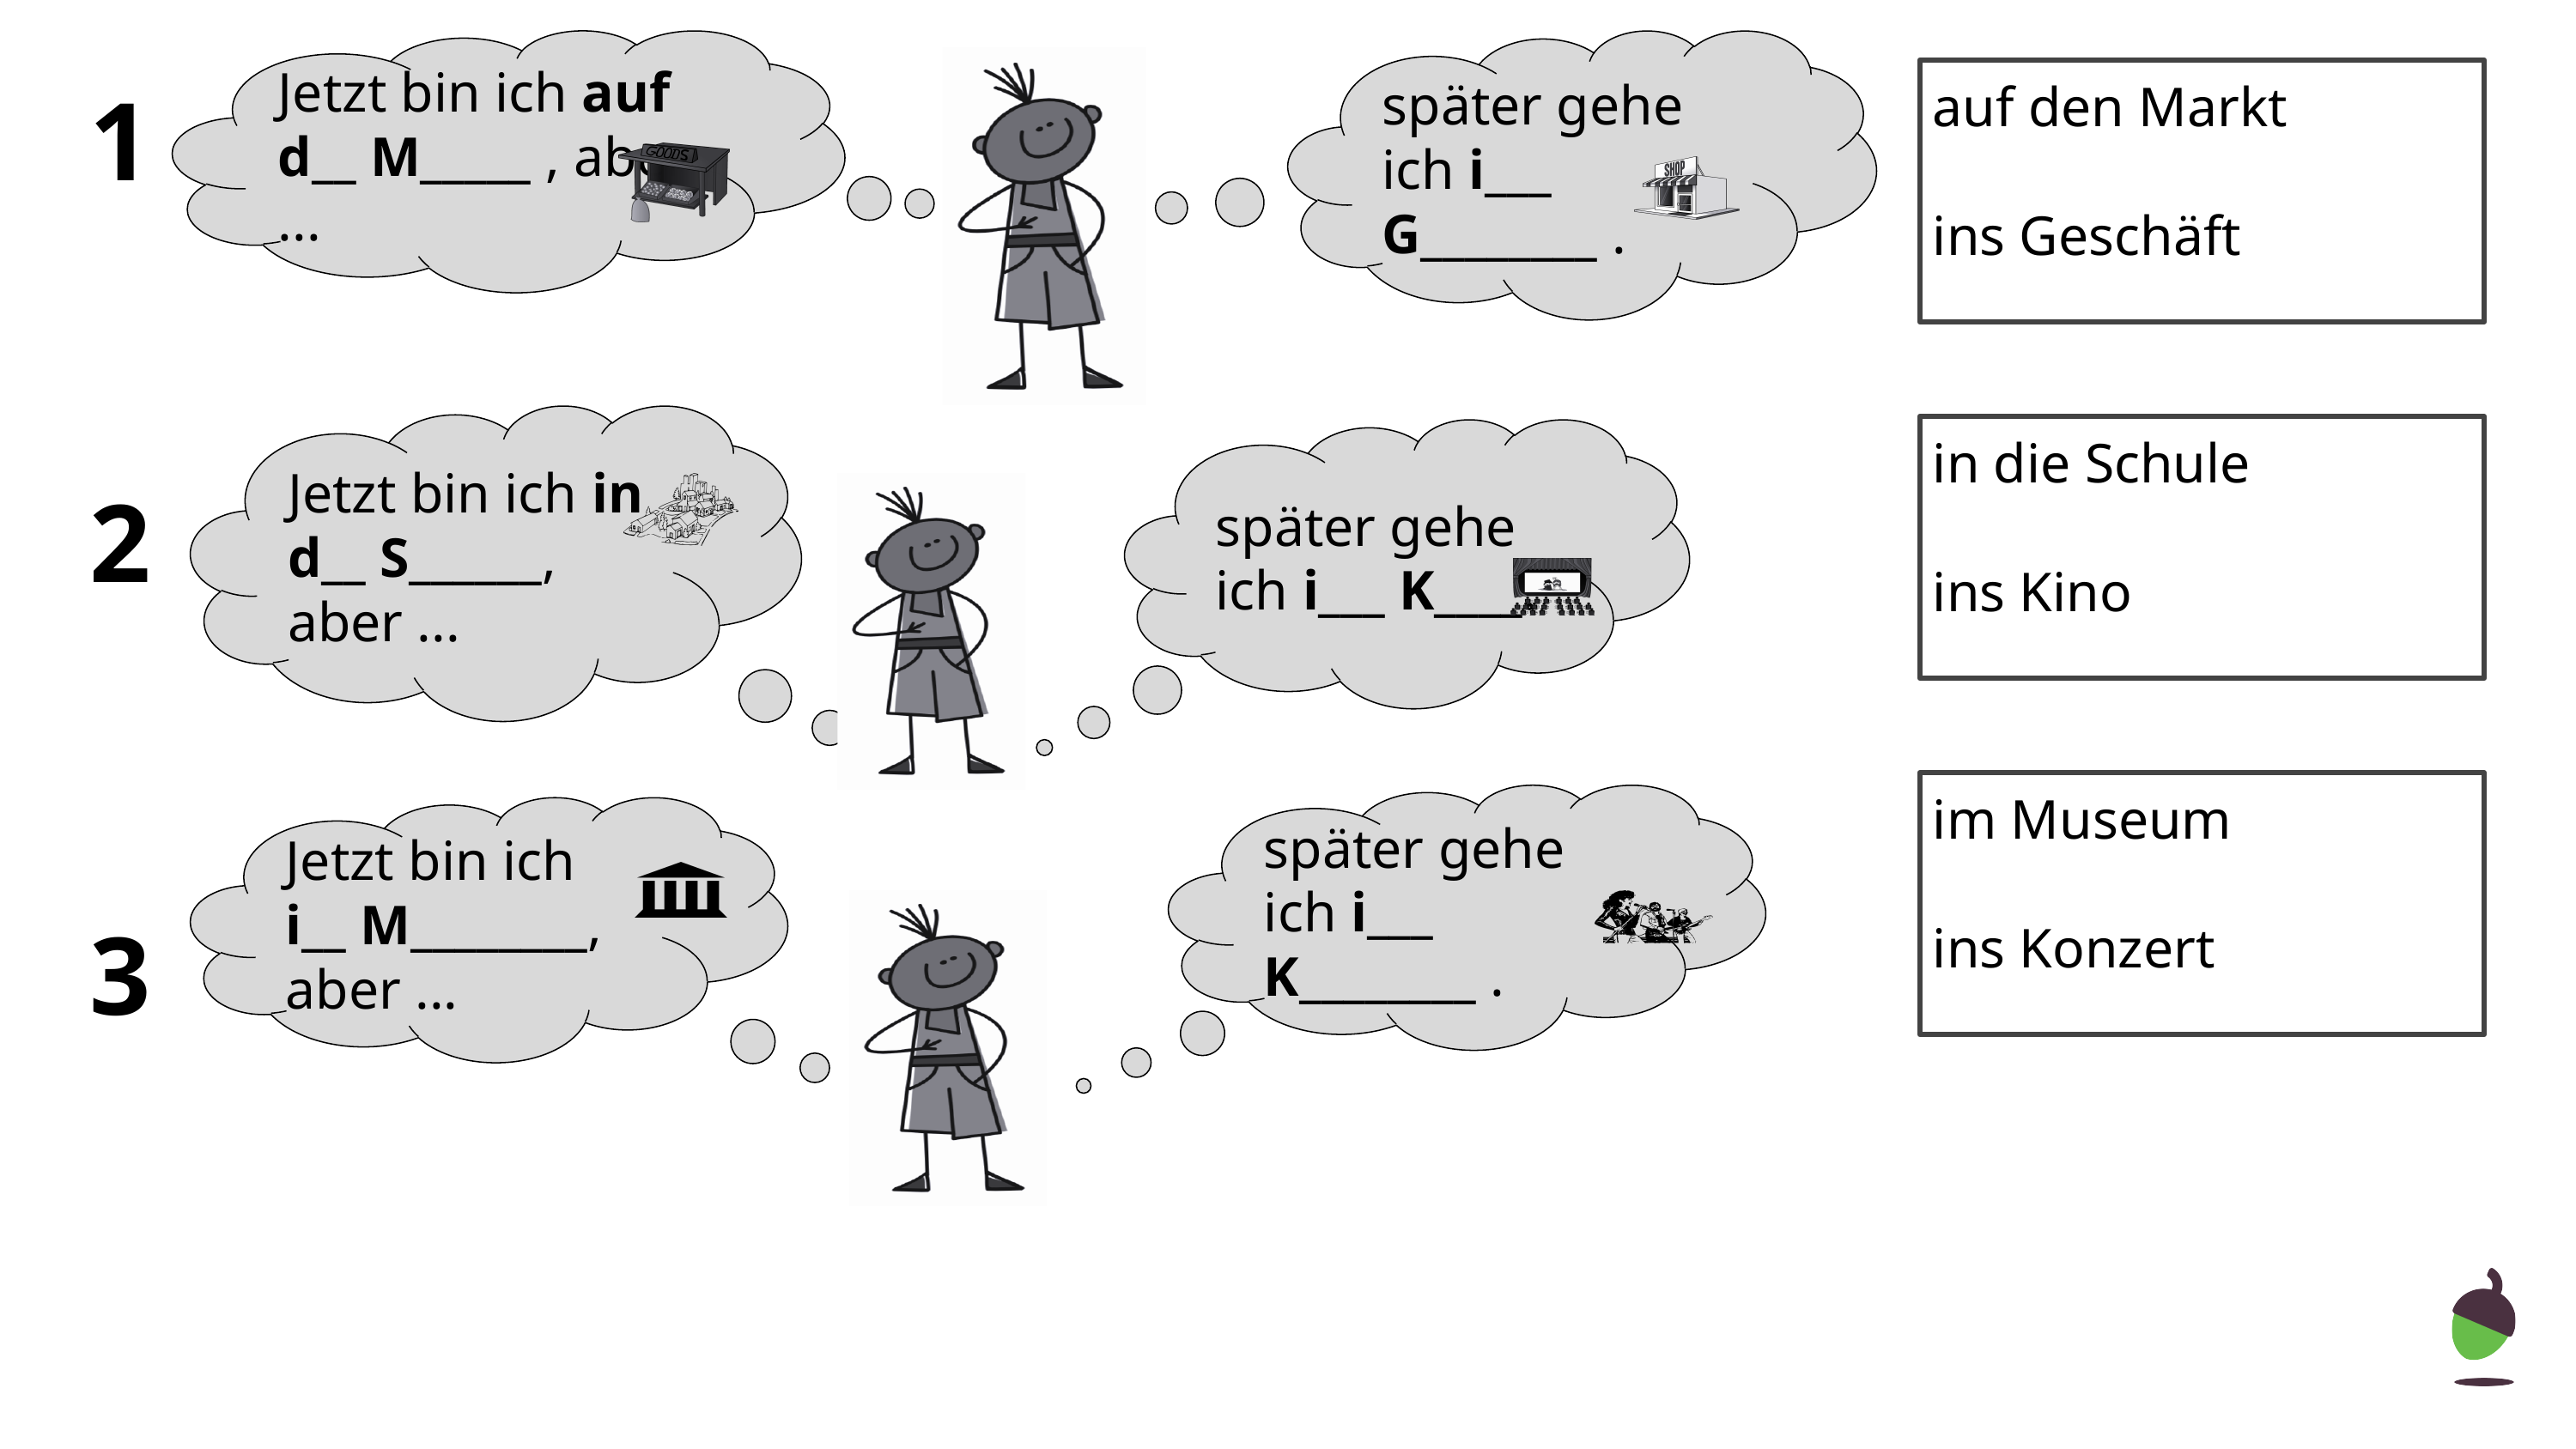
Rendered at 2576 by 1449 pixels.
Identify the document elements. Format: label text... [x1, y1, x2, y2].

text_box später gehe ich i___ K________ . [1121, 1047, 1151, 1077]
text_box später gehe ich i___ K____. [1133, 665, 1182, 715]
text_box später gehe ich i___ G________ . [1287, 31, 1877, 320]
text_box später gehe ich i___ K________ . [1180, 1011, 1225, 1056]
picture [623, 473, 738, 546]
text_box auf den Markt ins Geschäft [1919, 59, 2485, 322]
text_box Jetzt bin ich in d__ S______, aber ... [190, 406, 802, 722]
picture [1510, 558, 1595, 616]
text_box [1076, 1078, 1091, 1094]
text_box Jetzt bin ich in d__ S______, aber ... [811, 710, 833, 746]
picture [848, 890, 1047, 1207]
text_box Jetzt bin ich auf d__ M_____ , aber ... [905, 189, 934, 219]
picture [837, 473, 1026, 790]
text_box später gehe ich i___ K____. [1124, 420, 1690, 709]
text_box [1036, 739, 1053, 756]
text_box Jetzt bin ich i__ M________, aber ... [190, 797, 788, 1064]
text_box Jetzt bin ich auf d__ M_____ , aber ... [847, 176, 891, 221]
text_box später gehe ich i___ K________ . [1168, 785, 1766, 1051]
picture [942, 47, 1146, 406]
text_box Jetzt bin ich in d__ S______, aber ... [738, 670, 792, 723]
text_box 2 [76, 462, 237, 633]
text_box später gehe ich i___ G________ . [1215, 178, 1264, 227]
picture [618, 142, 730, 223]
text_box später gehe ich i___ K____. [1078, 706, 1110, 739]
text_box Jetzt bin ich i__ M________, aber ... [731, 1019, 775, 1064]
picture [1594, 890, 1714, 943]
text_box Jetzt bin ich auf d__ M_____ , aber ... [200, 30, 846, 294]
picture [2451, 1268, 2516, 1386]
text_box in die Schule ins Kino [1919, 416, 2485, 679]
text_box 3 [76, 894, 237, 1065]
text_box später gehe ich i___ G________ . [1155, 191, 1188, 224]
text_box 1 [76, 59, 237, 231]
text_box im Museum ins Konzert [1919, 773, 2485, 1035]
picture [635, 862, 727, 919]
text_box Jetzt bin ich i__ M________, aber ... [799, 1052, 830, 1083]
picture [1634, 155, 1740, 221]
